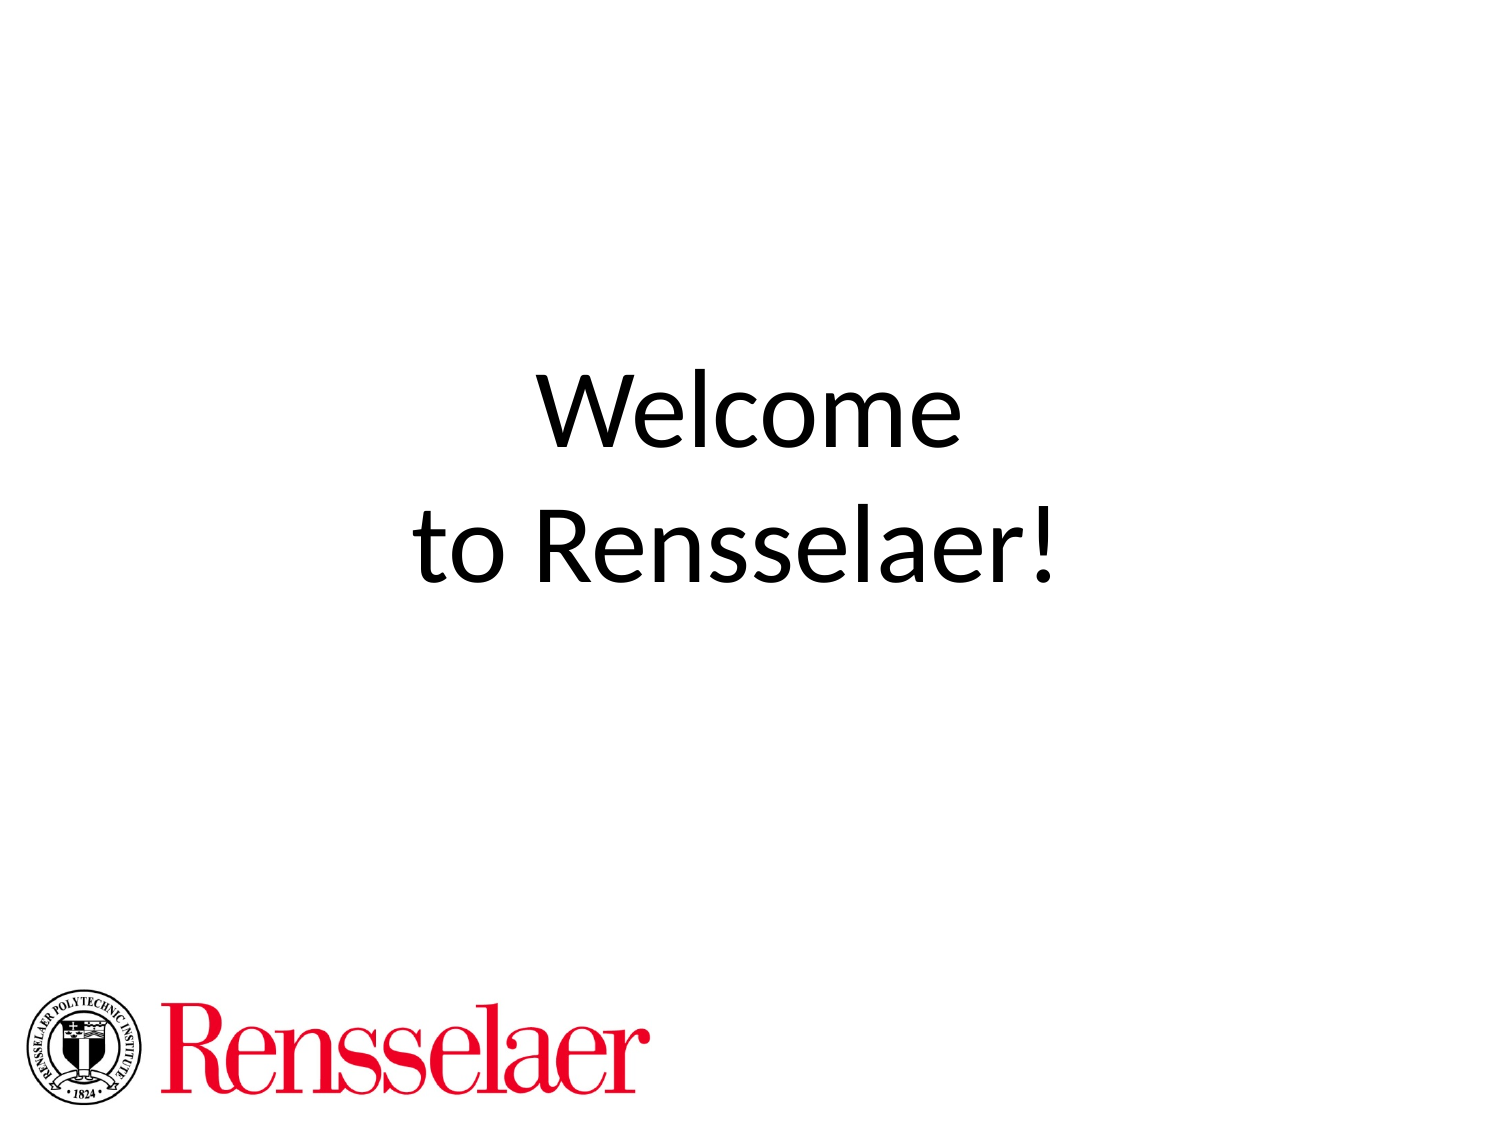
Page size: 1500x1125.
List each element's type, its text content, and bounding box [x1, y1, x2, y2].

title Welcome to Rensselaer! [112, 349, 1388, 591]
picture [24, 987, 653, 1107]
